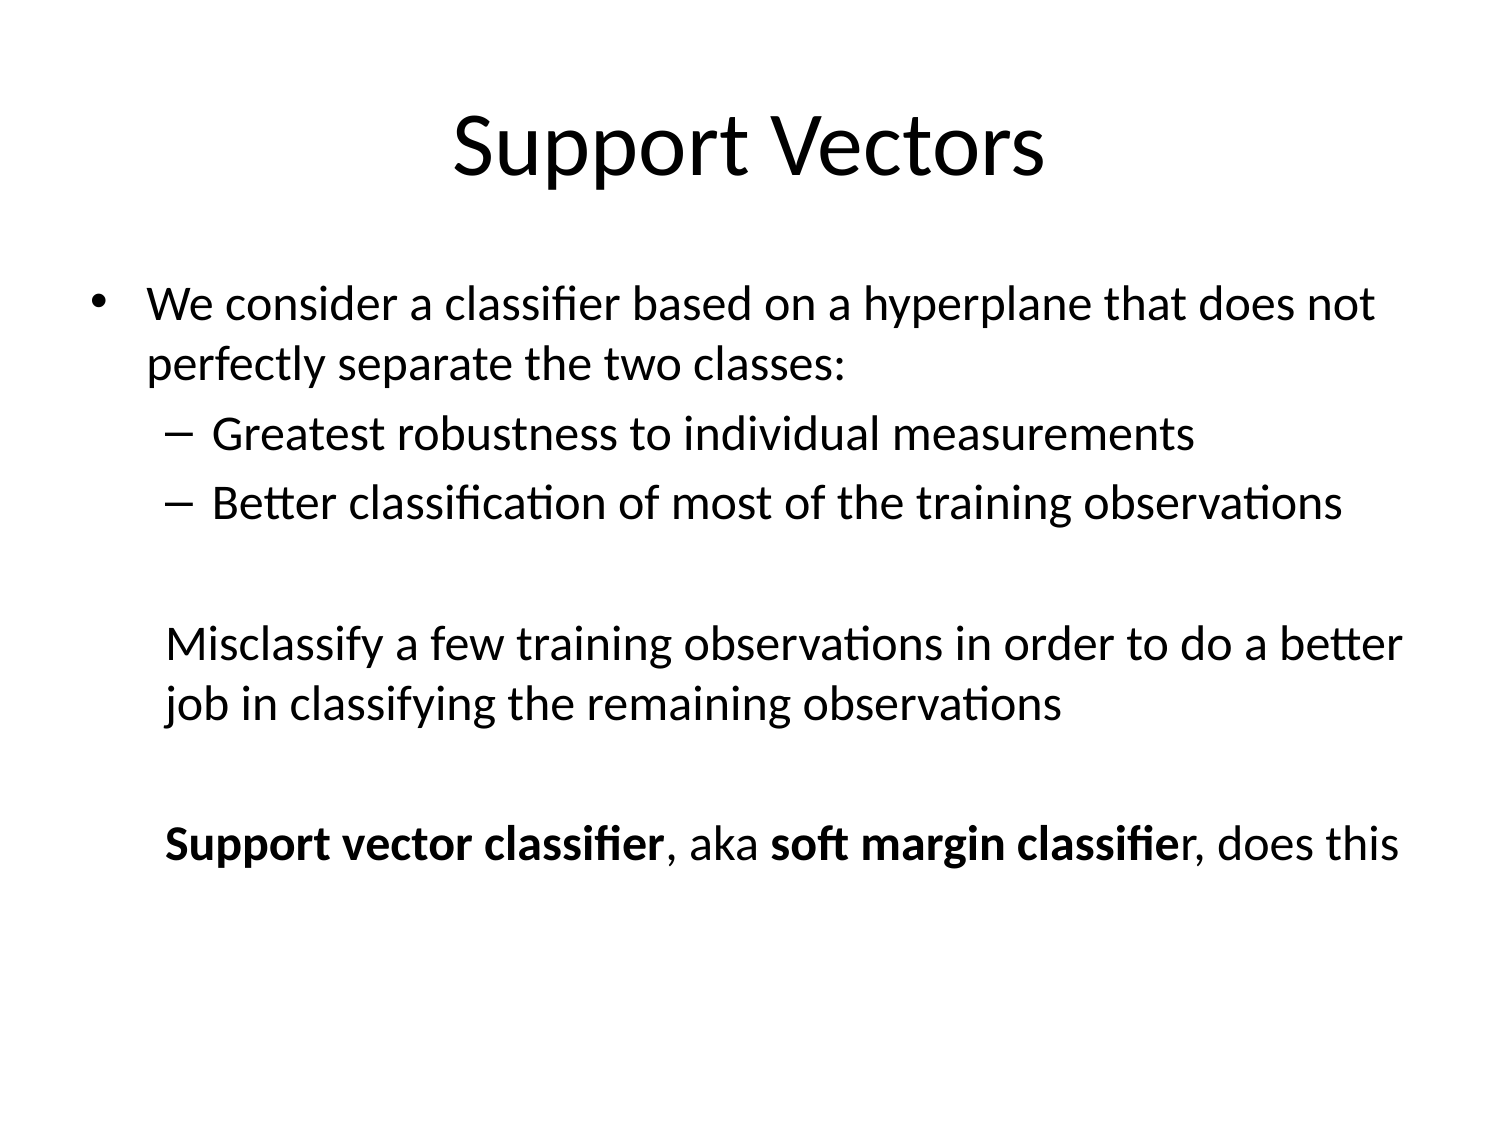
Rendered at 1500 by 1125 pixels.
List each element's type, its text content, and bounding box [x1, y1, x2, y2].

list We consider a classifier based on a hyperplane that does not perfectly separate the two classes: Greatest robustness to individual measurements Better classification of most of the training observations Misclassify a few training observations in order to do a better job in classifying the remaining observations Support vector classifier, aka soft margin classifier, does this [75, 262, 1425, 1005]
title Support Vectors [75, 45, 1425, 233]
